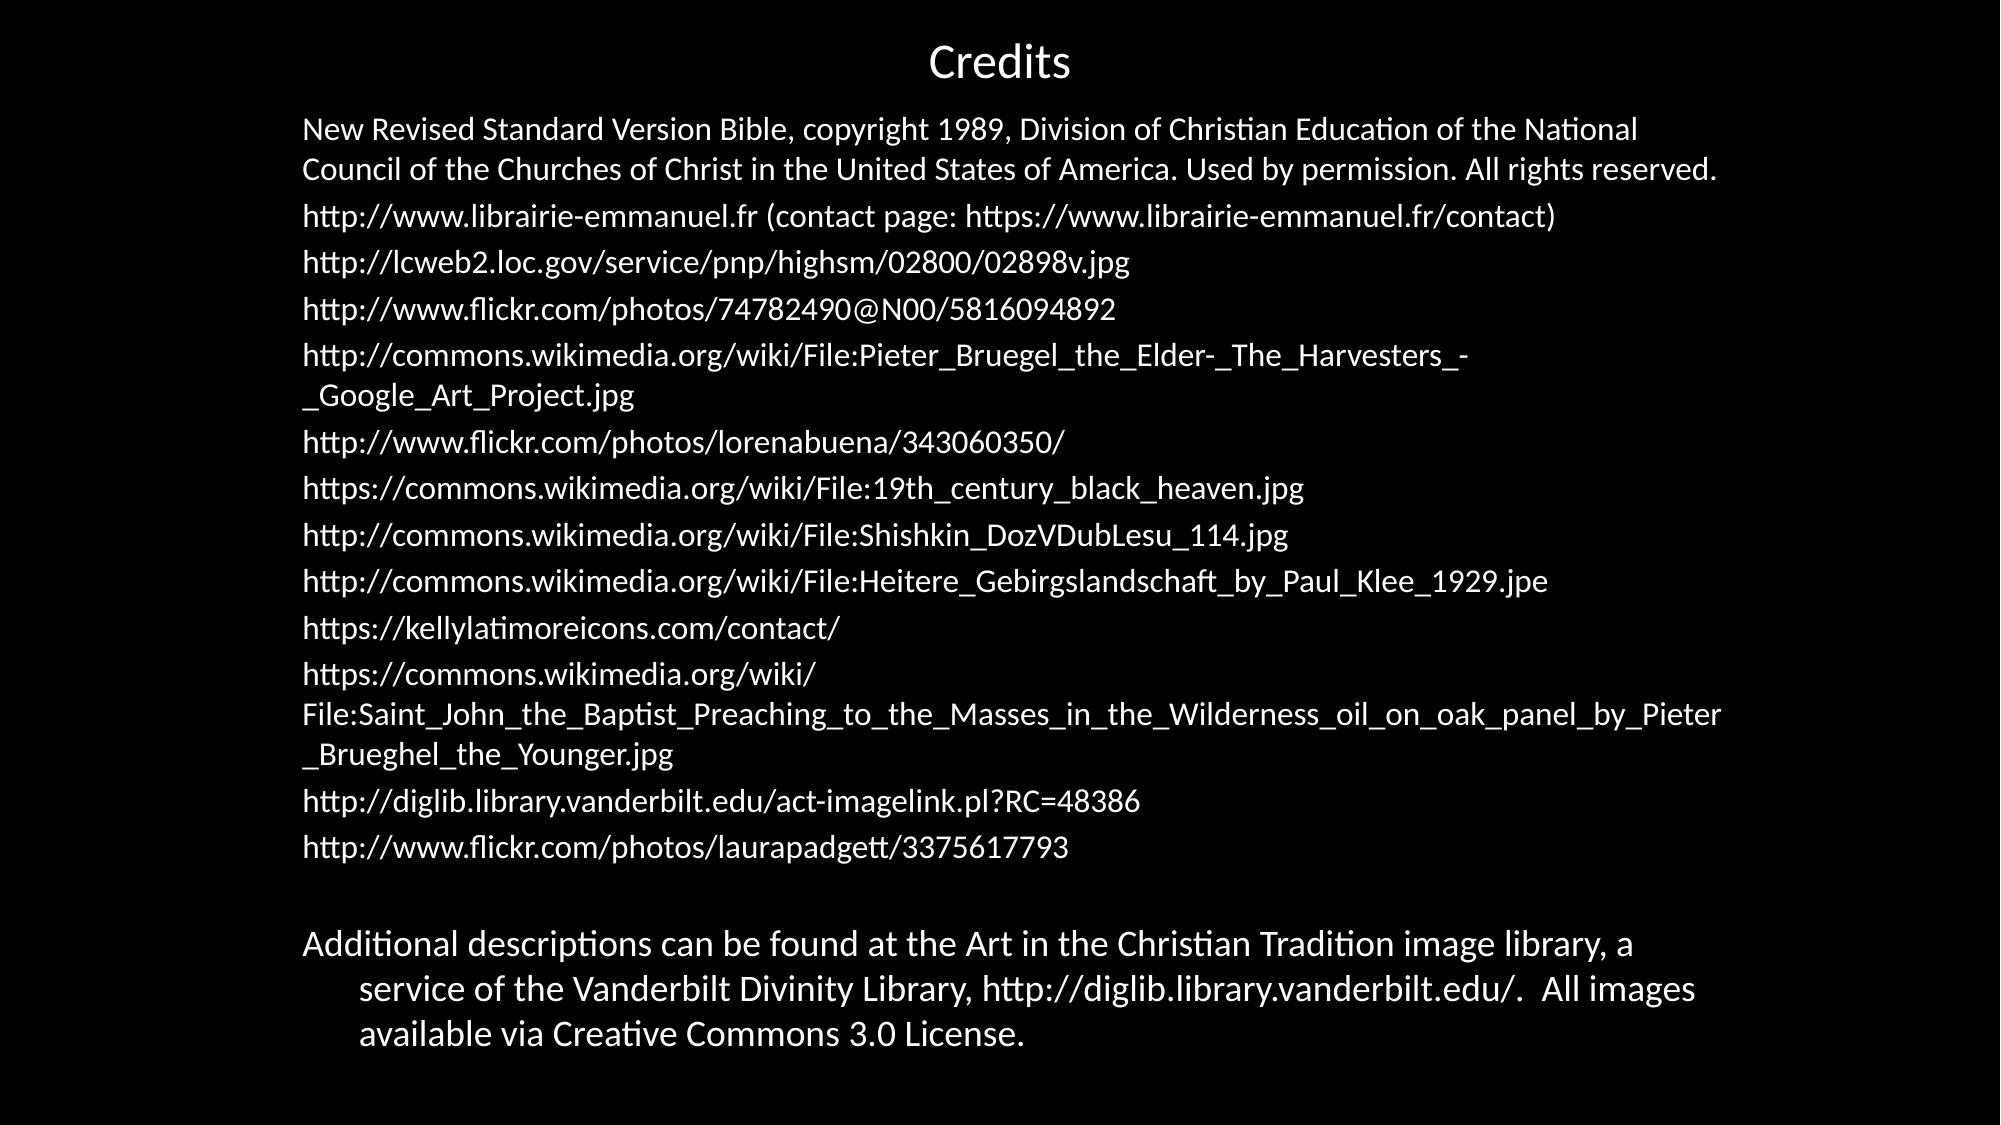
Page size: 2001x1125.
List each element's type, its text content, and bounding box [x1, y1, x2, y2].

list New Revised Standard Version Bible, copyright 1989, Division of Christian Education of the National Council of the Churches of Christ in the United States of America. Used by permission. All rights reserved. http://www.librairie-emmanuel.fr (contact page: https://www.librairie-emmanuel.fr/contact) http://lcweb2.loc.gov/service/pnp/highsm/02800/02898v.jpg http://www.flickr.com/photos/74782490@N00/5816094892 http://commons.wikimedia.org/wiki/File:Pieter_Bruegel_the_Elder-_The_Harvesters_-_Google_Art_Project.jpg http://www.flickr.com/photos/lorenabuena/343060350/ https://commons.wikimedia.org/wiki/File:19th_century_black_heaven.jpg http://commons.wikimedia.org/wiki/File:Shishkin_DozVDubLesu_114.jpg http://commons.wikimedia.org/wiki/File:Heitere_Gebirgslandschaft_by_Paul_Klee_1929.jpe https://kellylatimoreicons.com/contact/ https://commons.wikimedia.org/wiki/File:Saint_John_the_Baptist_Preaching_to_the_Masses_in_the_Wilderness_oil_on_oak_panel_by_Pieter_Brueghel_the_Younger.jpg http://diglib.library.vanderbilt.edu/act-imagelink.pl?RC=48386 http://www.flickr.com/photos/laurapadgett/3375617793 Additional descriptions can be found at the Art in the Christian Tradition image library, a service of the Vanderbilt Divinity Library, http://diglib.library.vanderbilt.edu/. All images available via Creative Commons 3.0 License. [287, 99, 1751, 1125]
title Credits [324, 17, 1676, 99]
